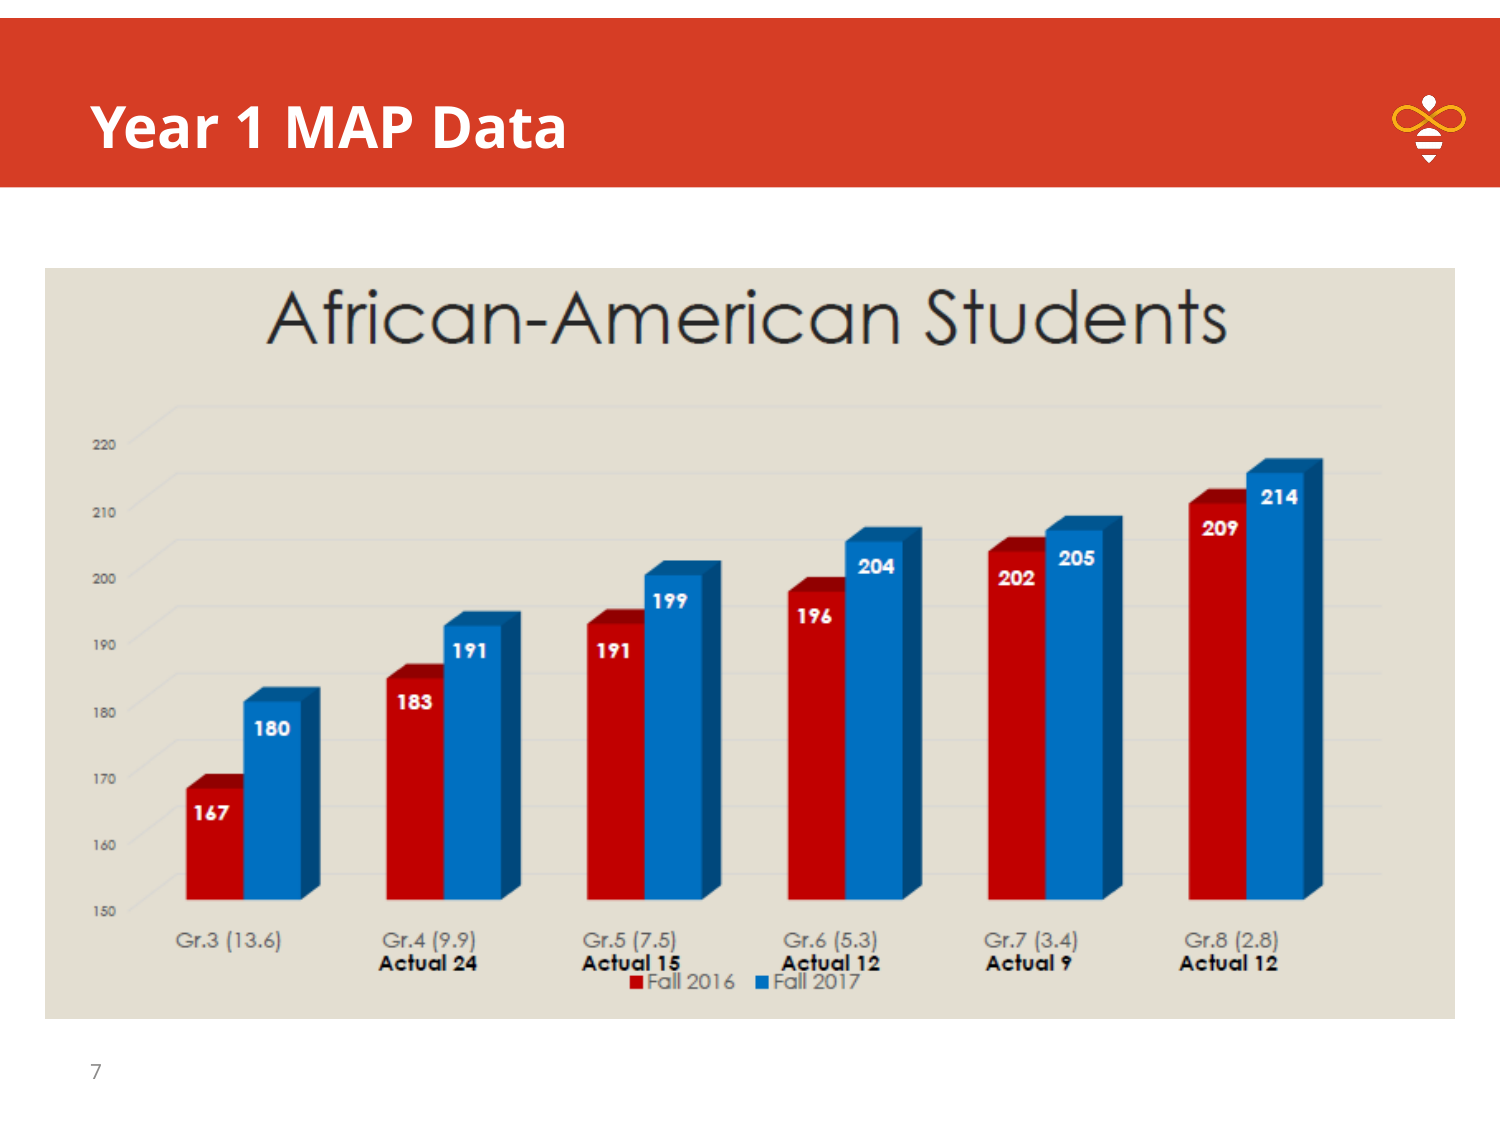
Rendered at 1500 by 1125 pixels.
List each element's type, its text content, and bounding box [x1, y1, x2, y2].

picture [45, 268, 1455, 1020]
title Year 1 MAP Data [75, 45, 1277, 168]
slide_number 7 [75, 1042, 171, 1103]
picture [1392, 95, 1466, 163]
